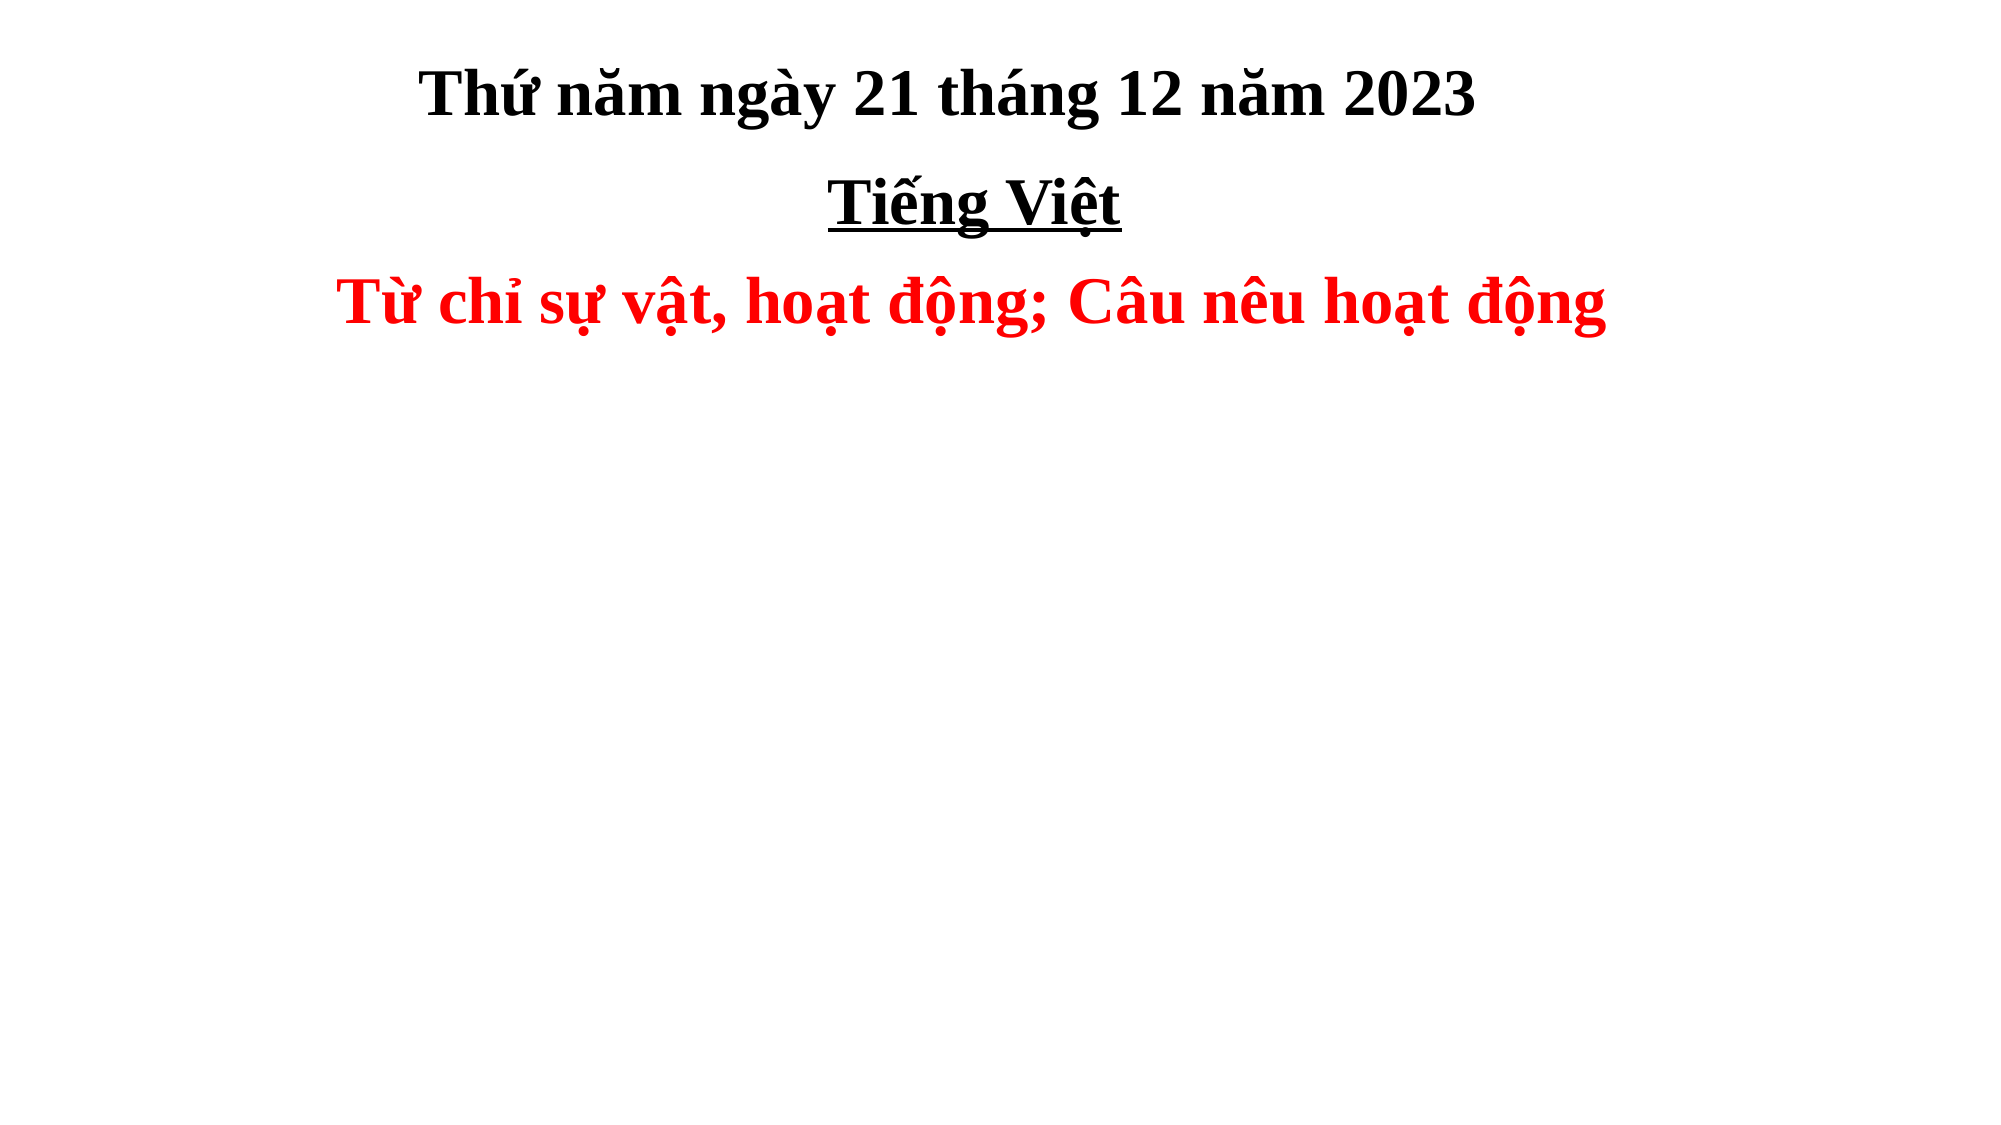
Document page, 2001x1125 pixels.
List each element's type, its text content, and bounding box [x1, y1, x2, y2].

text_box Tiếng Việt [788, 153, 1162, 252]
title Thứ năm ngày 21 tháng 12 năm 2023 [86, 0, 1811, 203]
text_box Từ chỉ sự vật, hoạt động; Câu nêu hoạt động [154, 252, 1792, 352]
